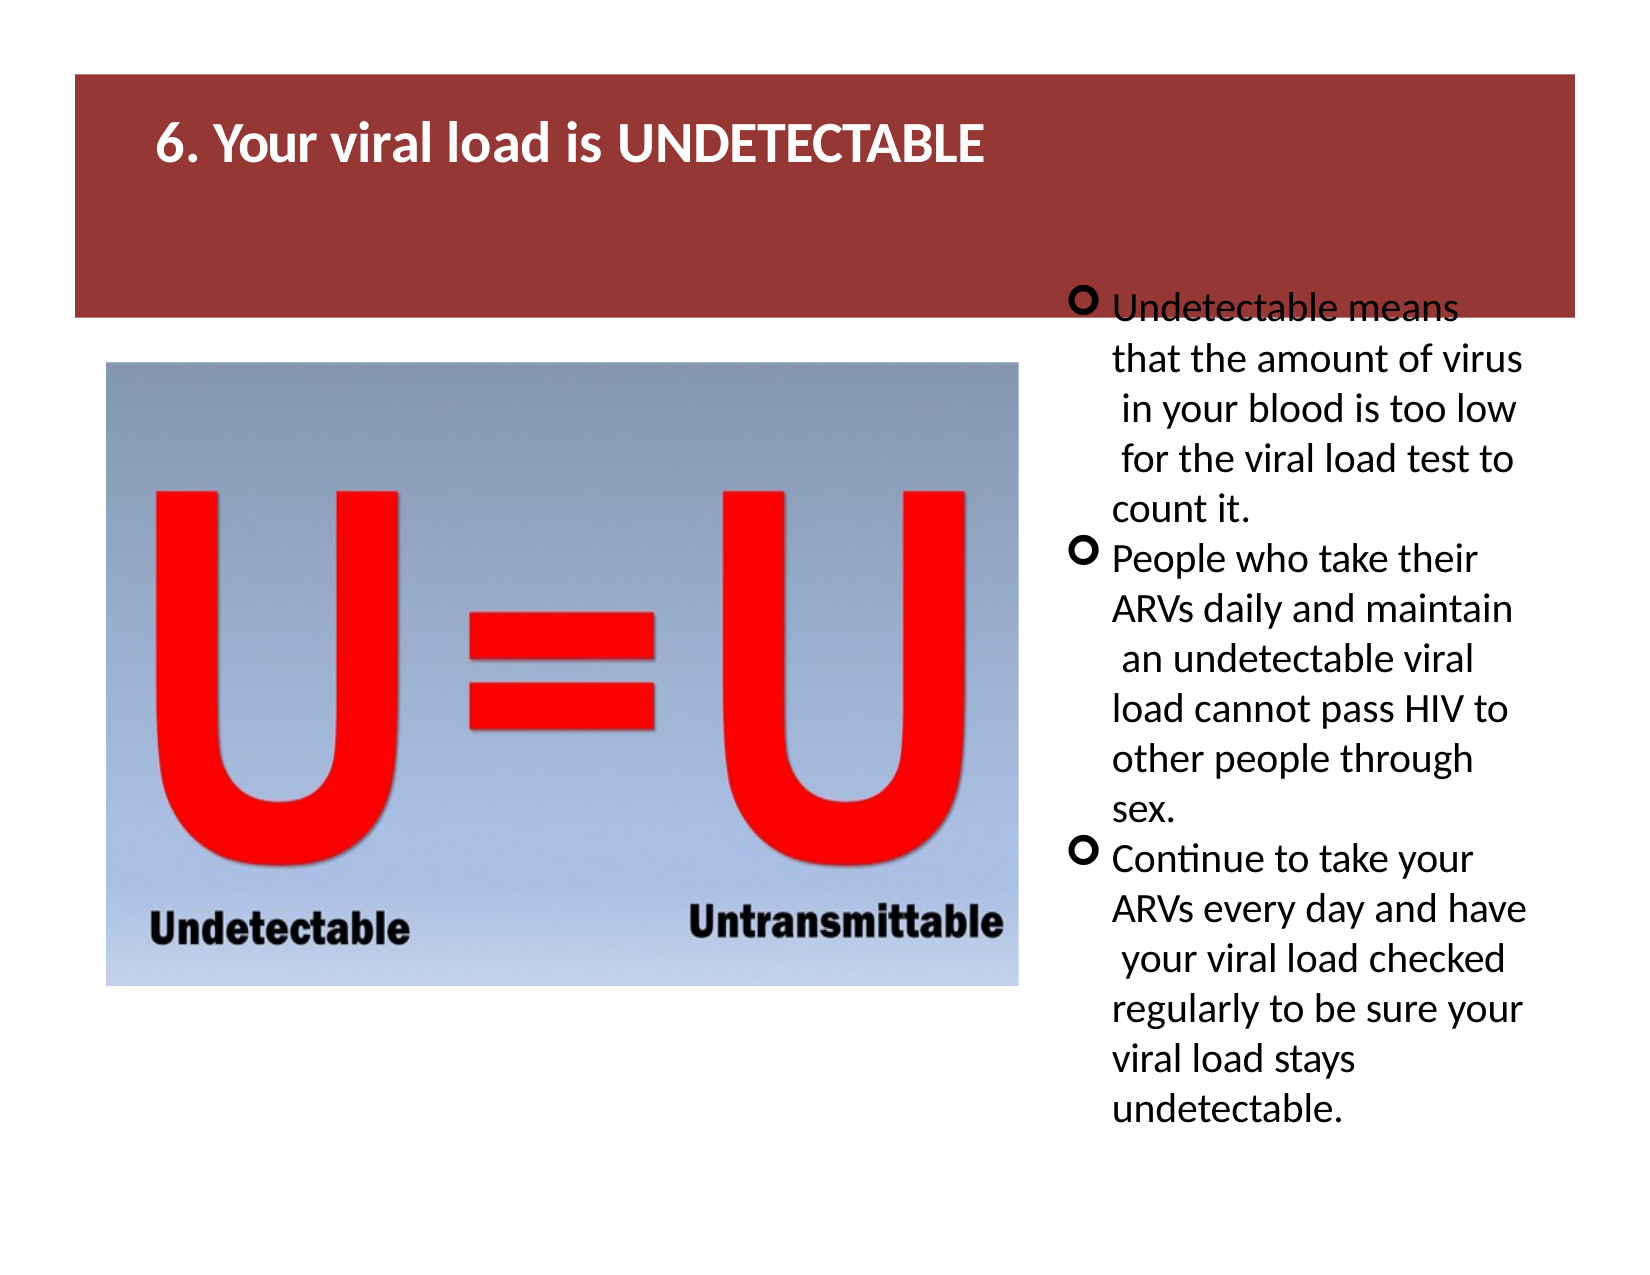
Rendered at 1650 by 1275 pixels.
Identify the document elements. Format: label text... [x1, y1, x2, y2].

text_box [106, 362, 1019, 986]
title 6. Your viral load is UNDETECTABLE [75, 74, 1575, 318]
text_box Undetectable means that the amount of virus in your blood is too low for the viral load test to count it. People who take their ARVs daily and maintain an undetectable viral load cannot pass HIV to other people through sex. Continue to take your ARVs every day and have your viral load checked regularly to be sure your viral load stays undetectable. [1062, 278, 1534, 1131]
